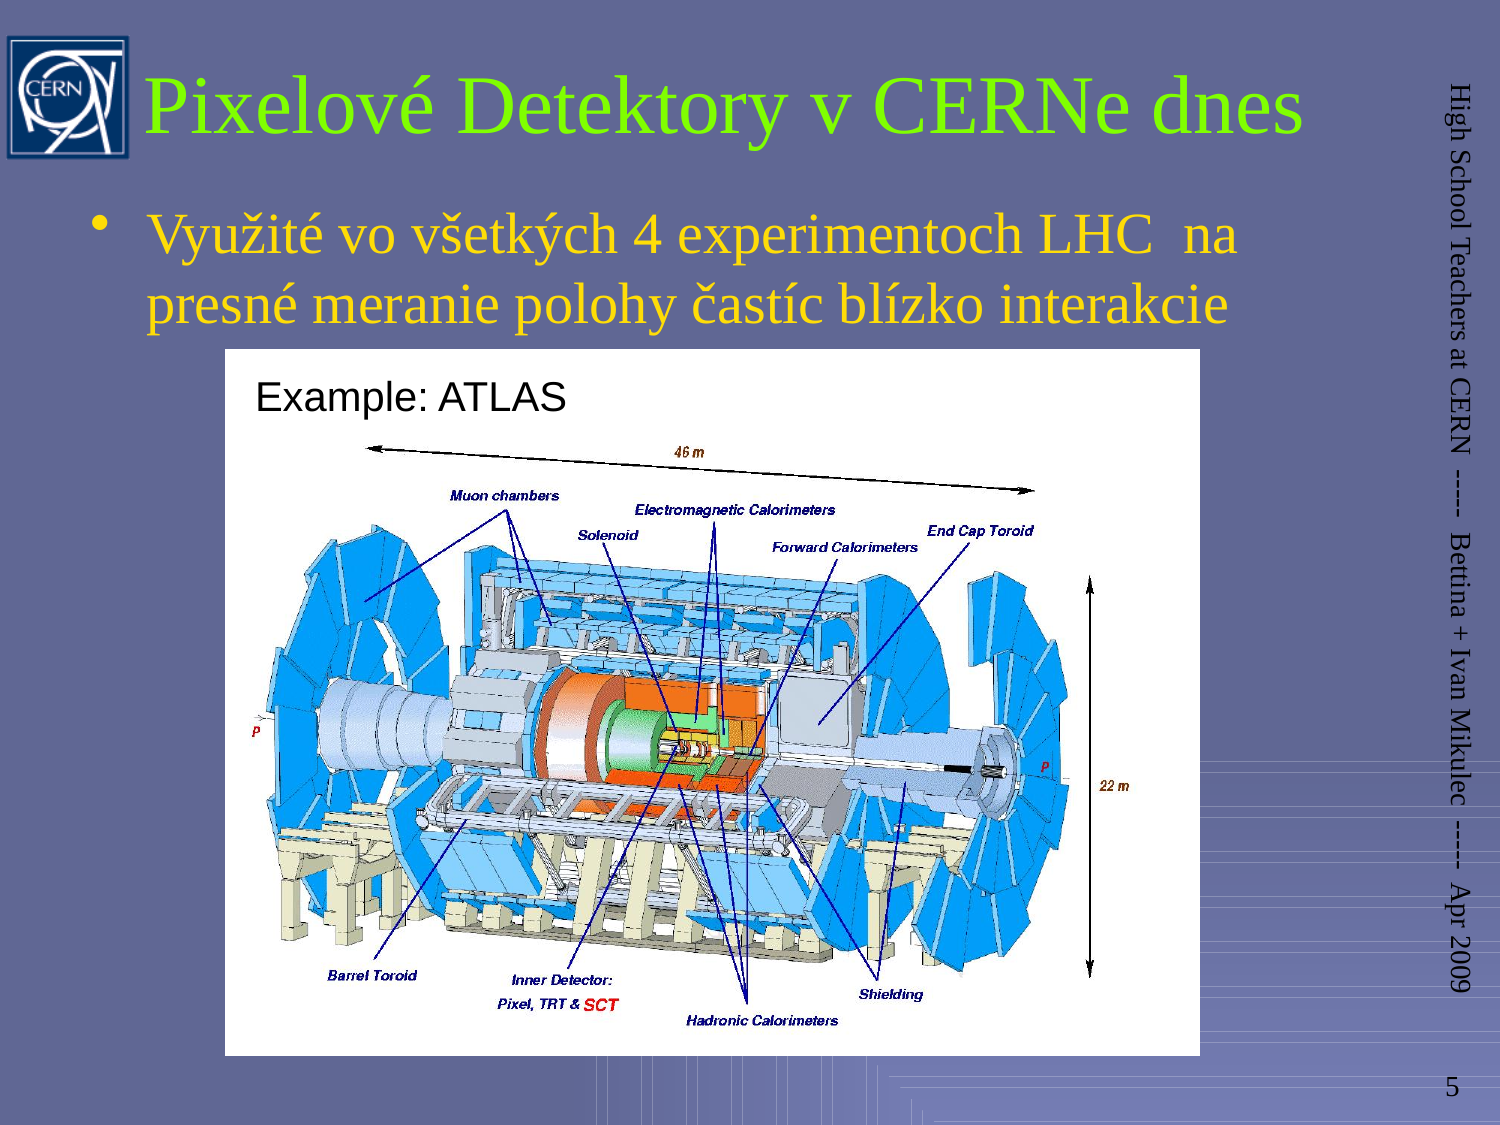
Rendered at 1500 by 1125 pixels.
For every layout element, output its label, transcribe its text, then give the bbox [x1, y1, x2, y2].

list Využité vo všetkých 4 experimentoch LHC na presné meranie polohy častíc blízko interakcie [74, 187, 1388, 1059]
title Pixelové Detektory v CERNe dnes [124, 37, 1326, 163]
footer High School Teachers at CERN ----- Bettina + Ivan Mikulec ----- Apr 2009 [1437, 51, 1489, 1027]
slide_number 5 [1362, 1059, 1476, 1110]
picture [6, 35, 130, 160]
picture [224, 349, 1201, 1056]
